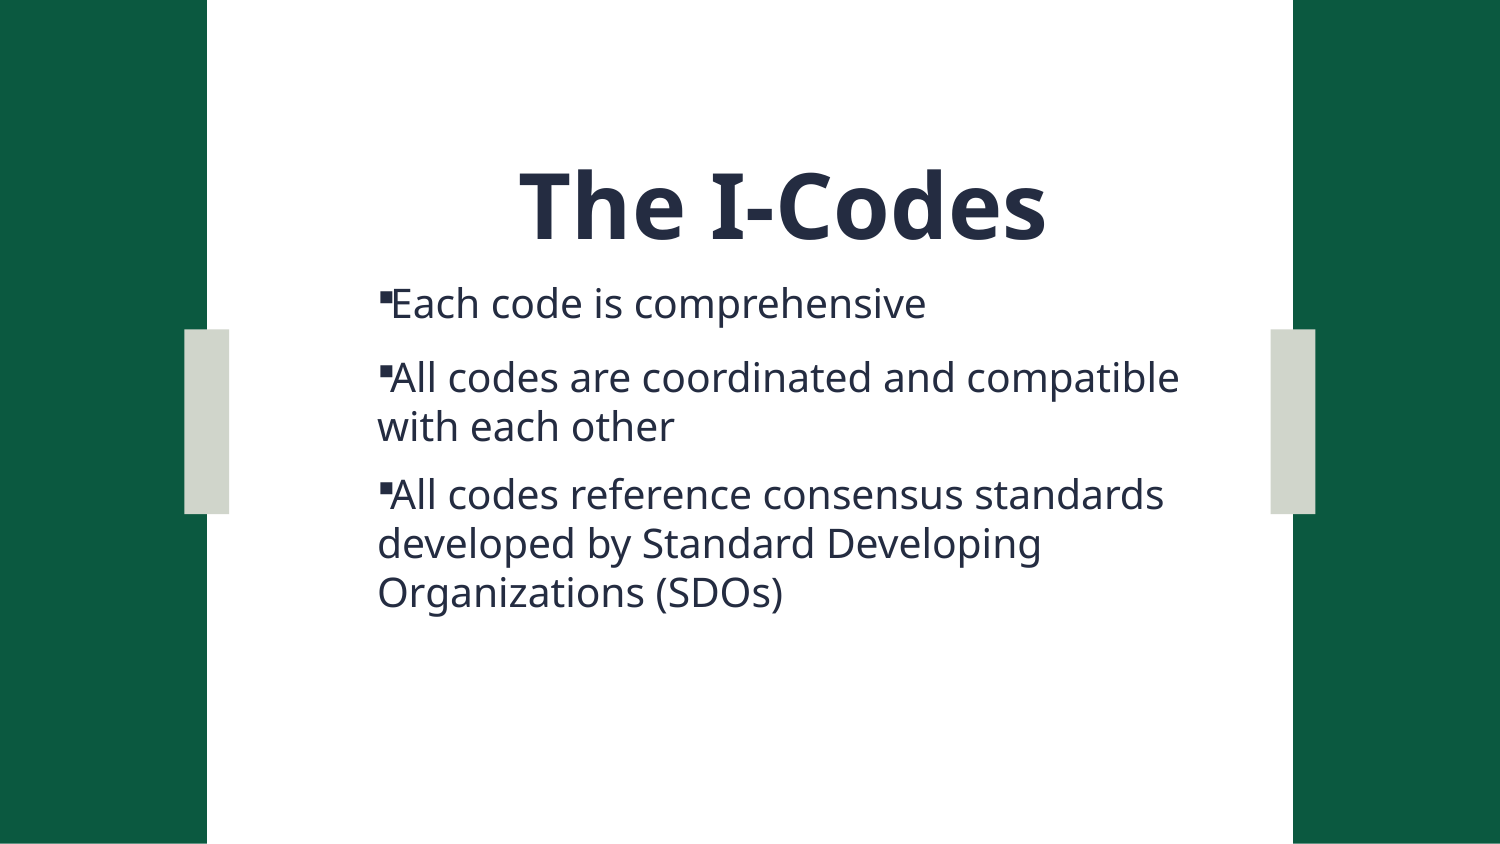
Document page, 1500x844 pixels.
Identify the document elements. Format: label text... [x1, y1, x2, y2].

list Each code is comprehensive All codes are coordinated and compatible with each other All codes reference consensus standards developed by Standard Developing Organizations (SDOs) [362, 256, 1206, 628]
title The I-Codes [362, 163, 1206, 256]
